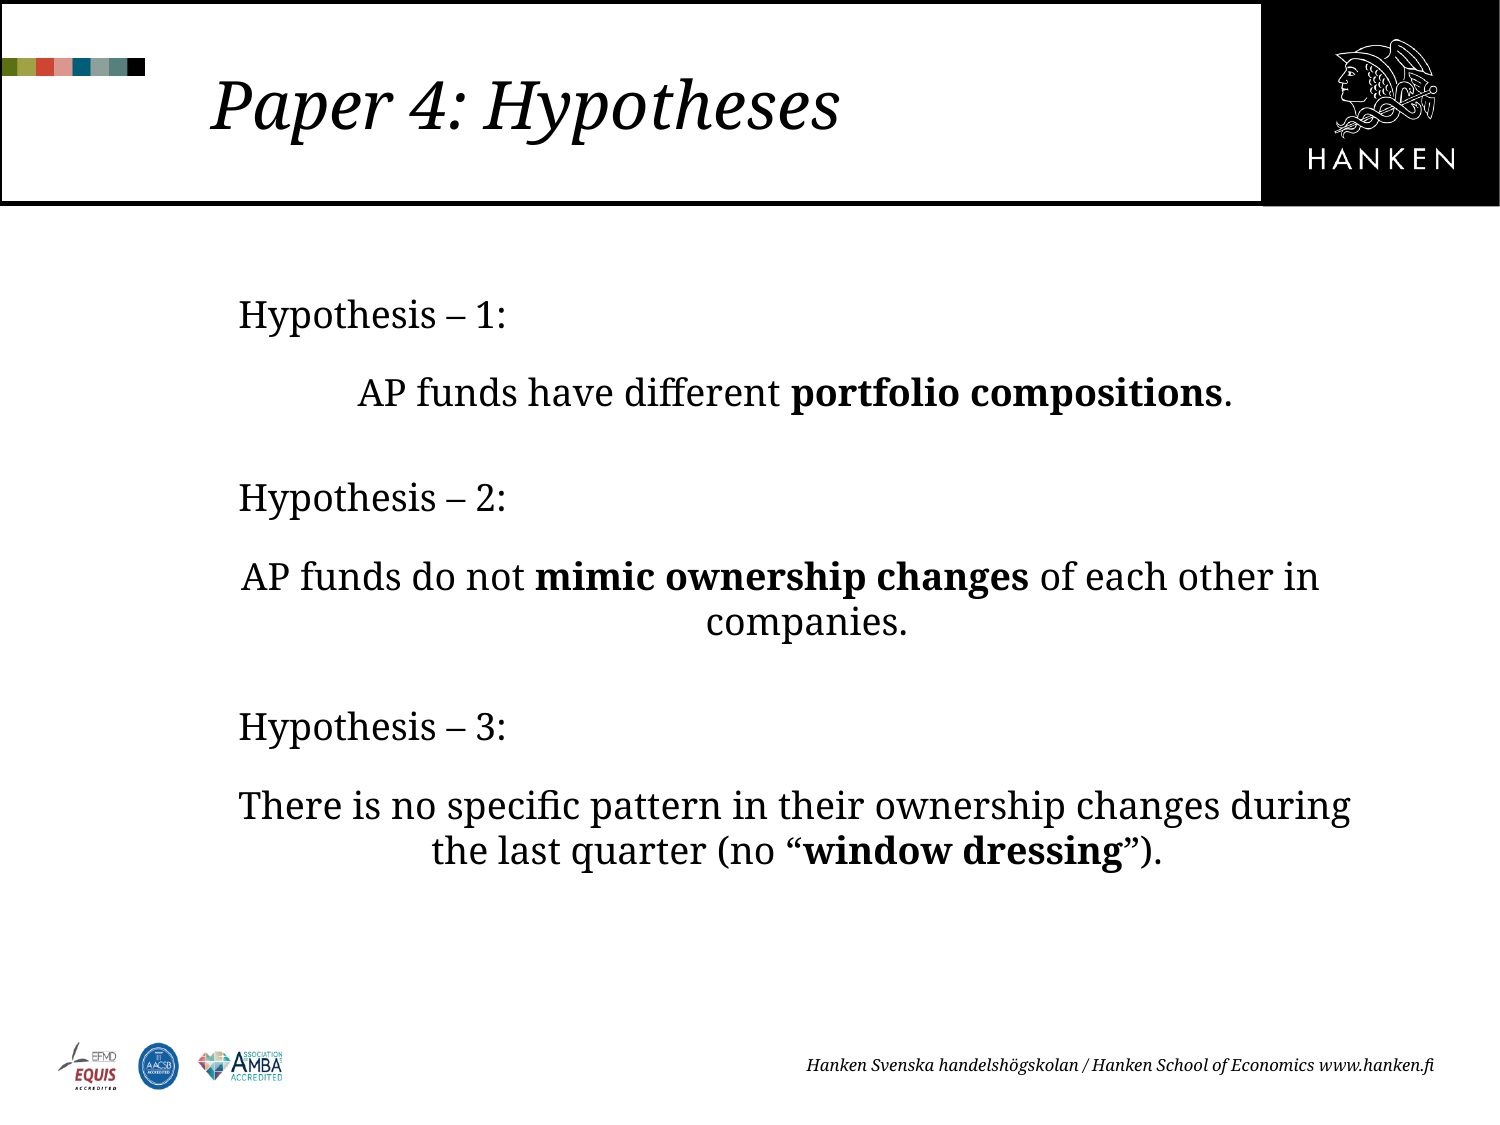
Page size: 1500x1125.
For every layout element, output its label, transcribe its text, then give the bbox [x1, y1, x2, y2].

footer Hanken Svenska handelshögskolan / Hanken School of Economics www.hanken.fi [749, 1046, 1456, 1083]
picture [1309, 39, 1454, 170]
title Paper 4: Hypotheses [210, 9, 1207, 198]
picture [2, 58, 72, 76]
list Hypothesis – 1: AP funds have different portfolio compositions. Hypothesis – 2: AP funds do not mimic ownership changes of each other in companies. Hypothesis – 3: There is no specific pattern in their ownership changes during the last quarter (no “window dressing”). [163, 234, 1353, 978]
picture [91, 58, 145, 76]
picture [58, 1042, 282, 1090]
